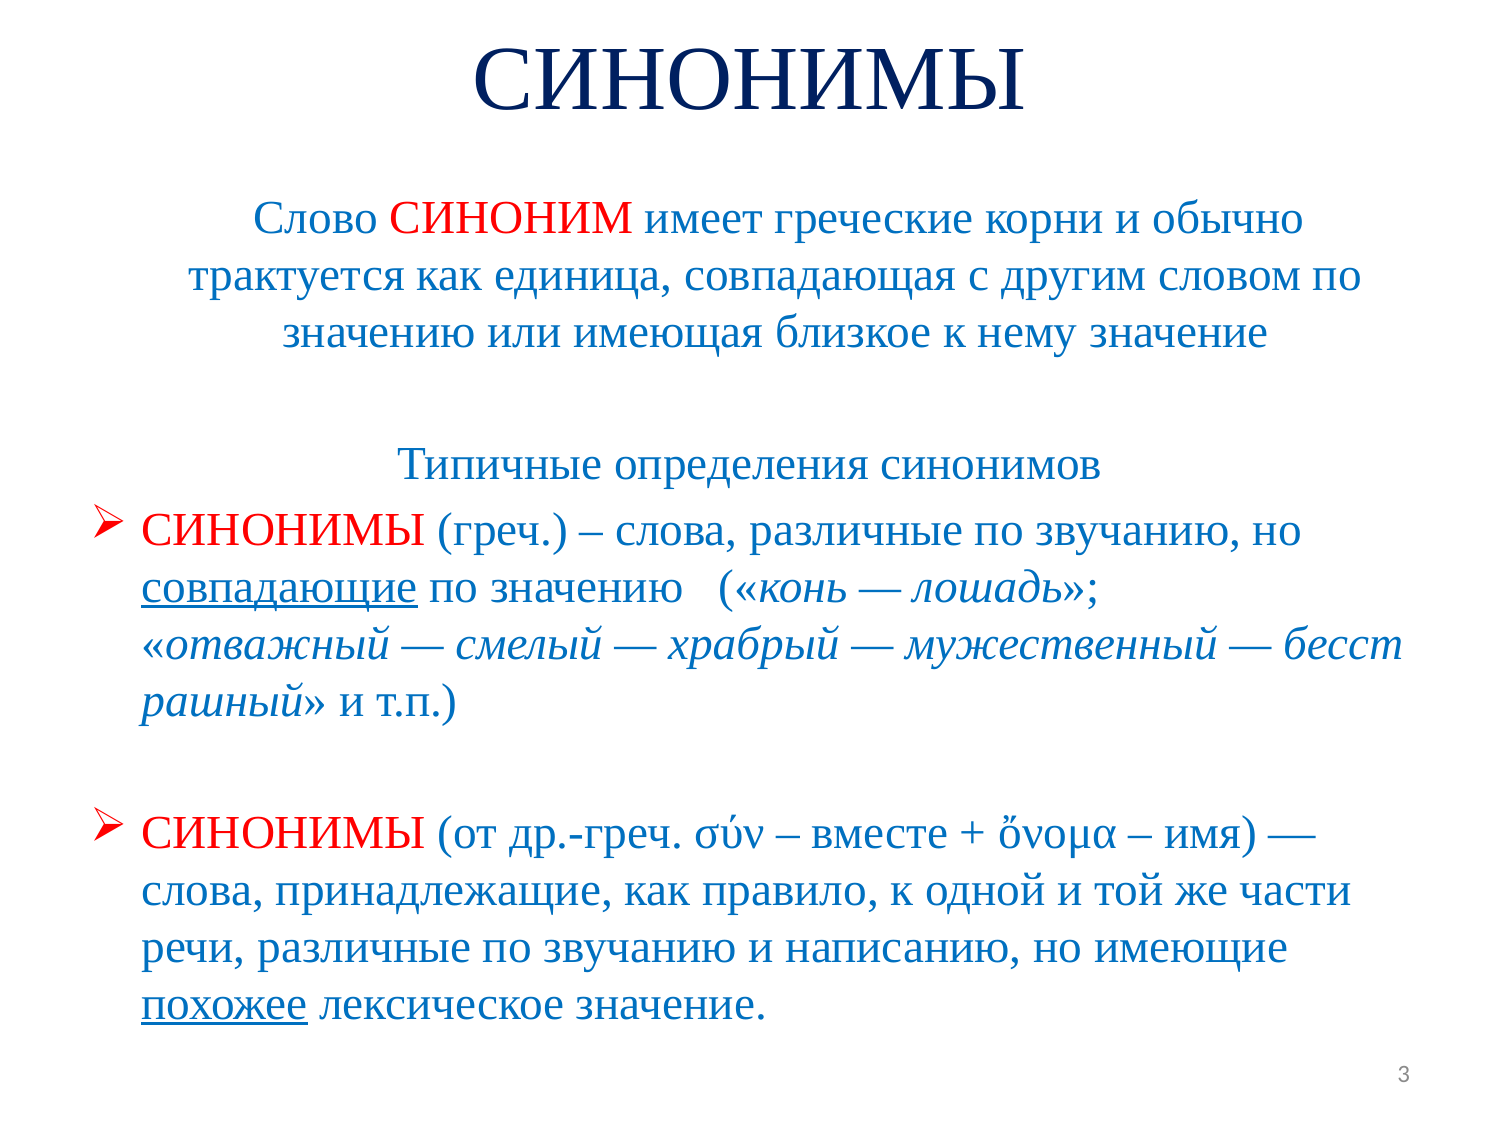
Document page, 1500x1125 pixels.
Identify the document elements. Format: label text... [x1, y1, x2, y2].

list Слово СИНОНИМ имеет греческие корни и обычно трактуется как единица, совпадающая с другим словом по значению или имеющая близкое к нему значение Типичные определения синонимов СИНОНИМЫ (греч.) – слова, различные по звучанию, но совпадающие по значению («конь — лошадь»; «отважный — смелый — храбрый — мужественный — бесстрашный» и т.п.) СИНОНИМЫ (от др.-греч. σύν – вместе + ὄνομα – имя) — слова, принадлежащие, как правило, к одной и той же части речи, различные по звучанию и написанию, но имеющие похожее лексическое значение. [75, 178, 1425, 1047]
slide_number 3 [1074, 1042, 1425, 1103]
title СИНОНИМЫ [75, 0, 1425, 167]
